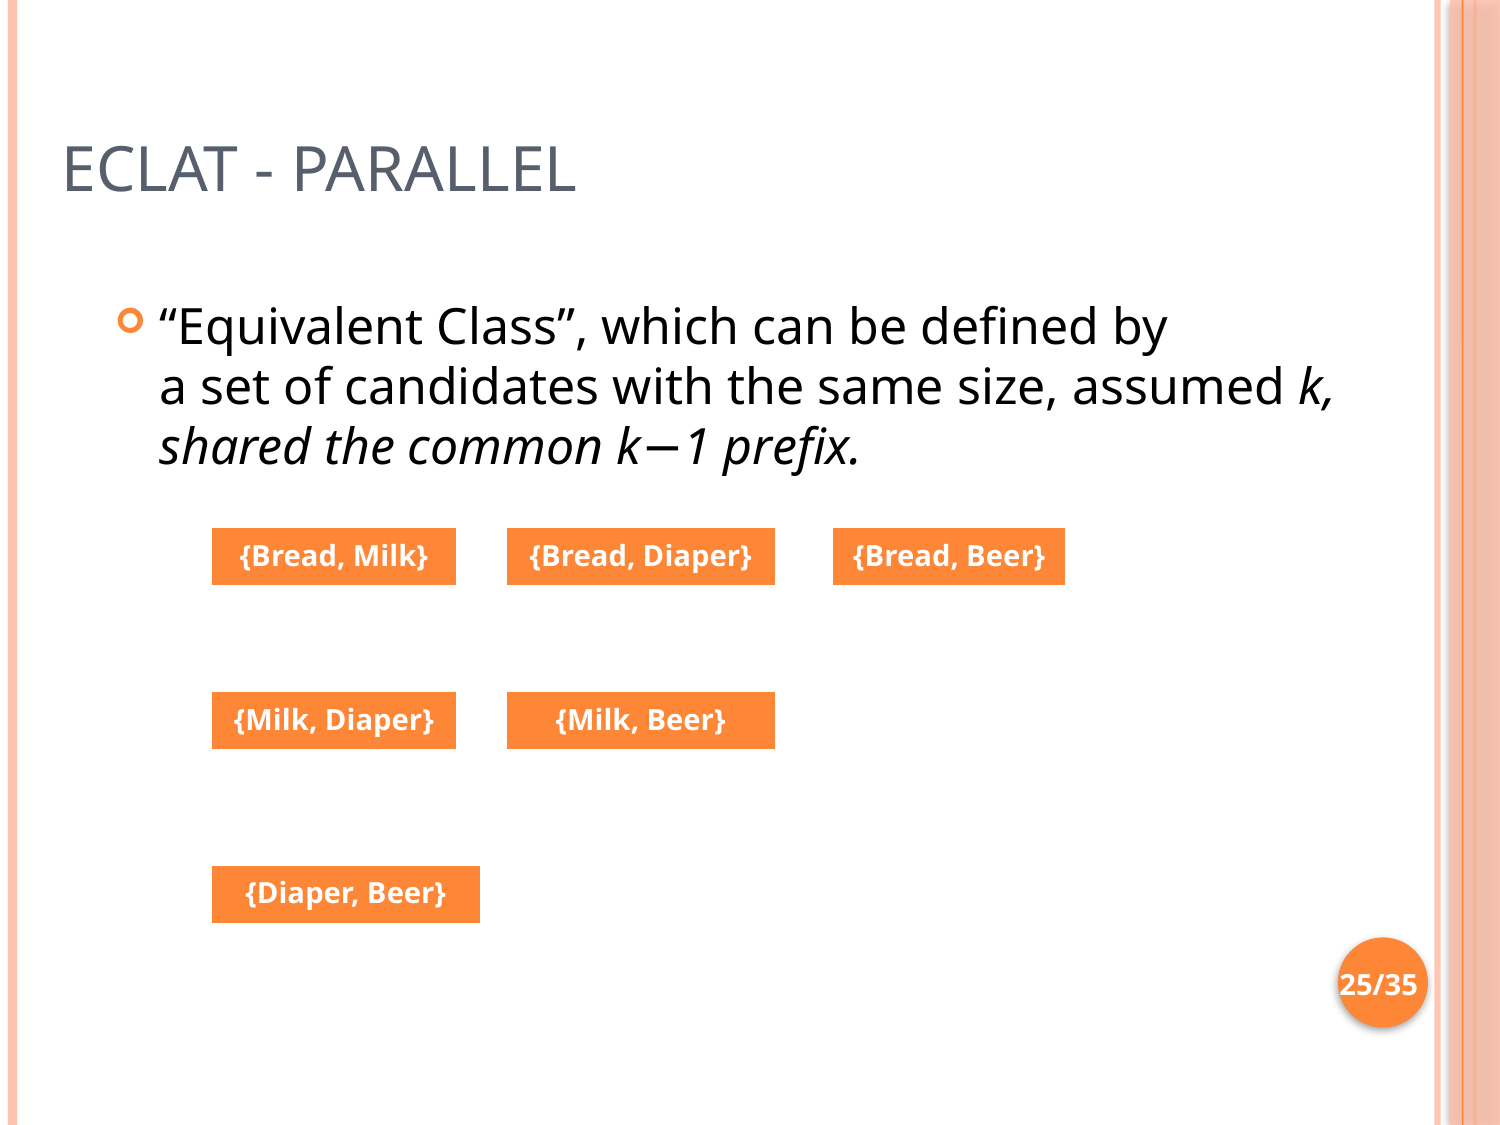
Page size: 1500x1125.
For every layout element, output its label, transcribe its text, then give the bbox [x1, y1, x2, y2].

table_header {Bread, Beer} [833, 528, 1065, 585]
table_header {Diaper, Beer} [212, 866, 480, 923]
table_header {Bread, Milk} [212, 528, 456, 585]
table_header {Milk, Diaper} [212, 692, 456, 749]
text_box “Equivalent Class”, which can be defined by a set of candidates with the same size, assumed k, shared the common k−1 prefix. [99, 287, 1397, 1087]
list [75, 262, 1372, 493]
slide_number 25/35 [1397, 940, 1434, 1027]
table_header {Milk, Beer} [507, 692, 775, 749]
title Eclat - parallel [46, 23, 1272, 211]
table_header {Bread, Diaper} [507, 528, 775, 585]
